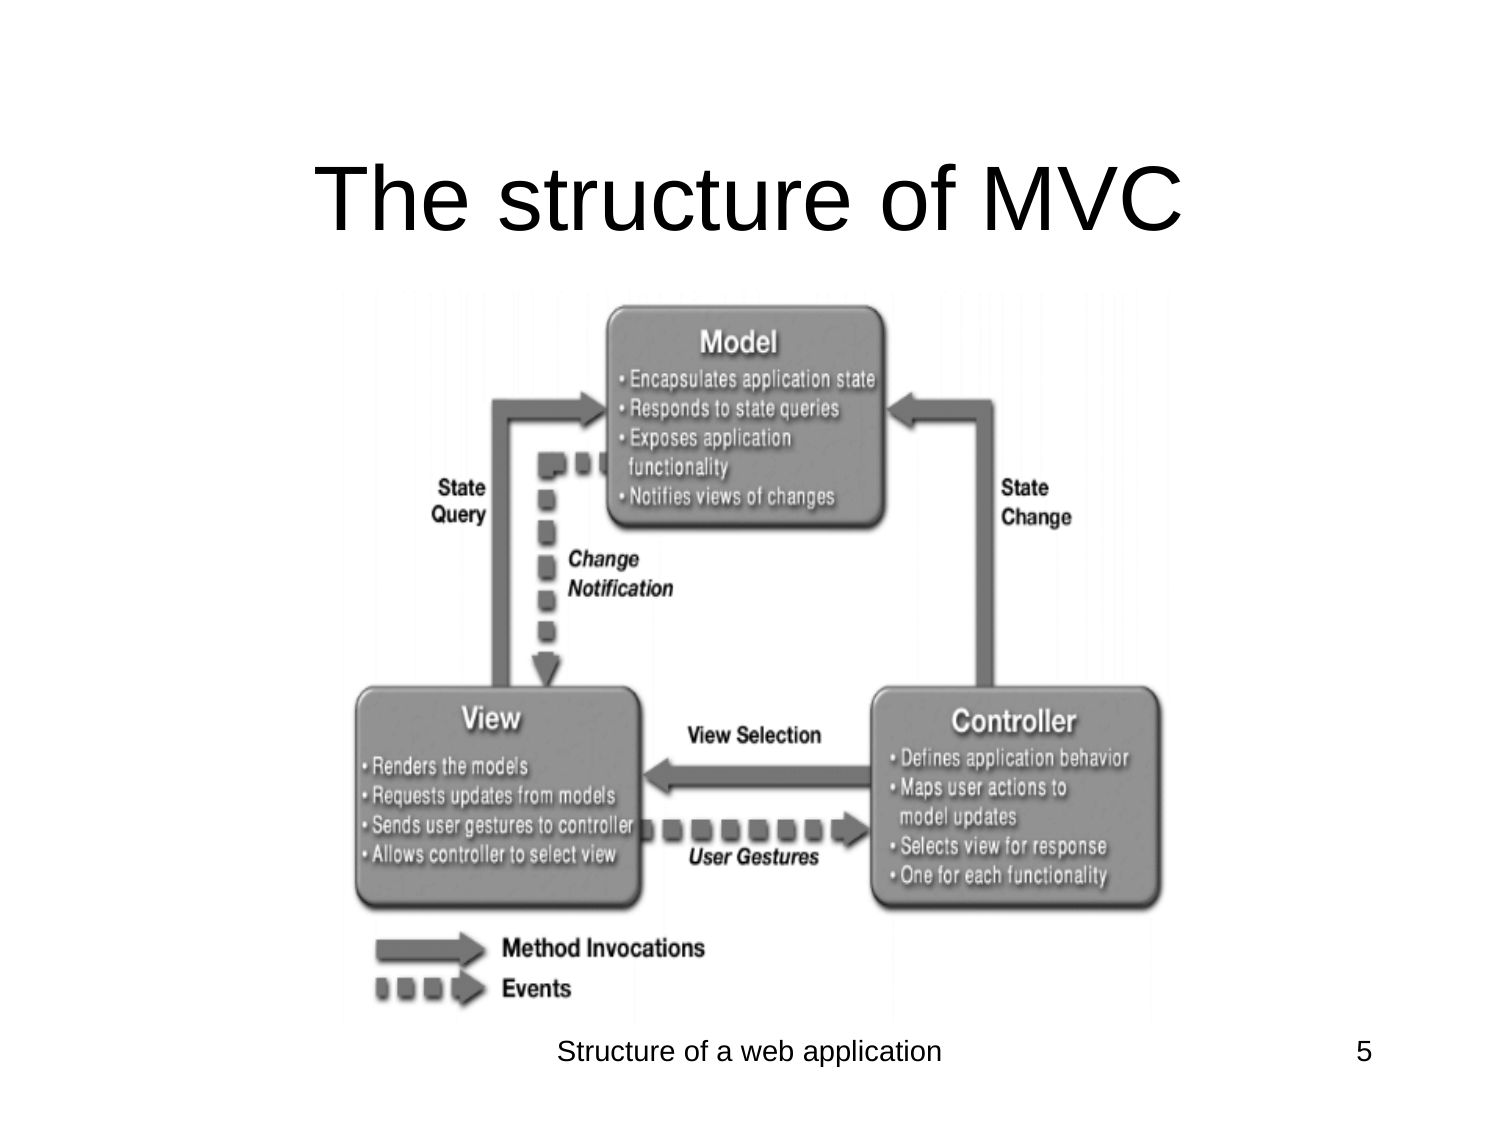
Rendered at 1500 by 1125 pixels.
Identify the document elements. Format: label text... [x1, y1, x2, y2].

picture [324, 290, 1185, 1024]
slide_number 5 [1074, 1024, 1388, 1101]
title The structure of MVC [112, 99, 1388, 288]
footer Structure of a web application [512, 1032, 988, 1101]
